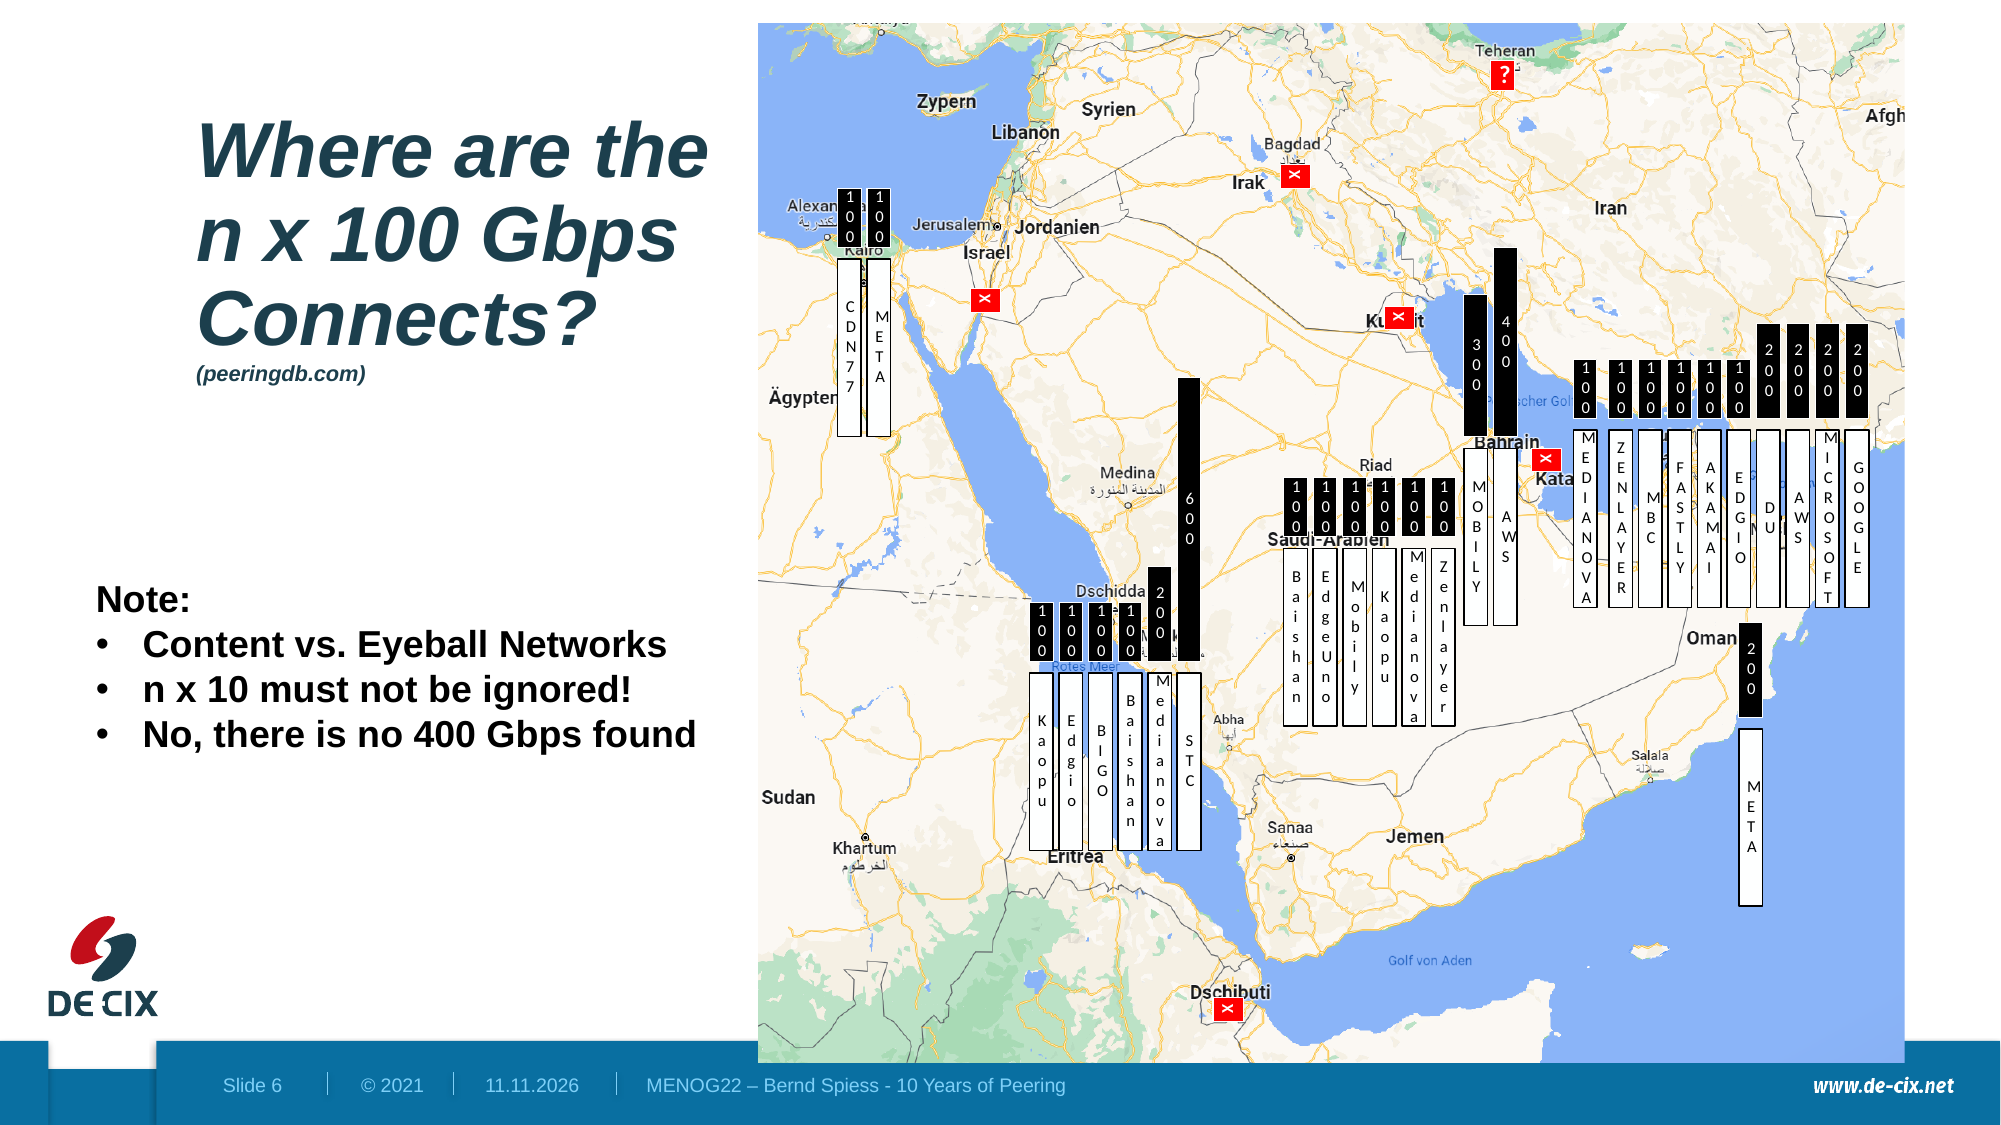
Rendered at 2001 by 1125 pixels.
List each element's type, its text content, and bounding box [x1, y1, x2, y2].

slide_number Slide 6 [217, 1069, 325, 1100]
picture [1835, 1082, 1849, 1092]
picture [1830, 1082, 1834, 1092]
picture [754, 20, 1906, 1062]
picture [1865, 1079, 1874, 1092]
picture [1909, 1082, 1918, 1092]
picture [1904, 1082, 1908, 1092]
picture [1937, 1082, 1945, 1092]
picture [1876, 1083, 1883, 1092]
picture [1895, 1082, 1902, 1092]
title Where are the n x 100 Gbps Connects? (peeringdb.com) [196, 105, 749, 386]
footer MENOG22 – Bernd Spiess - 10 Years of Peering [640, 1069, 1720, 1100]
picture [1815, 1082, 1825, 1092]
picture [1926, 1082, 1930, 1092]
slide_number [459, 1069, 599, 1100]
picture [1850, 1082, 1858, 1092]
text_box Note: Content vs. Eyeball Networks n x 10 must not be ignored! No, there is no 400 Gbps found [81, 568, 713, 763]
picture [1948, 1079, 1953, 1092]
